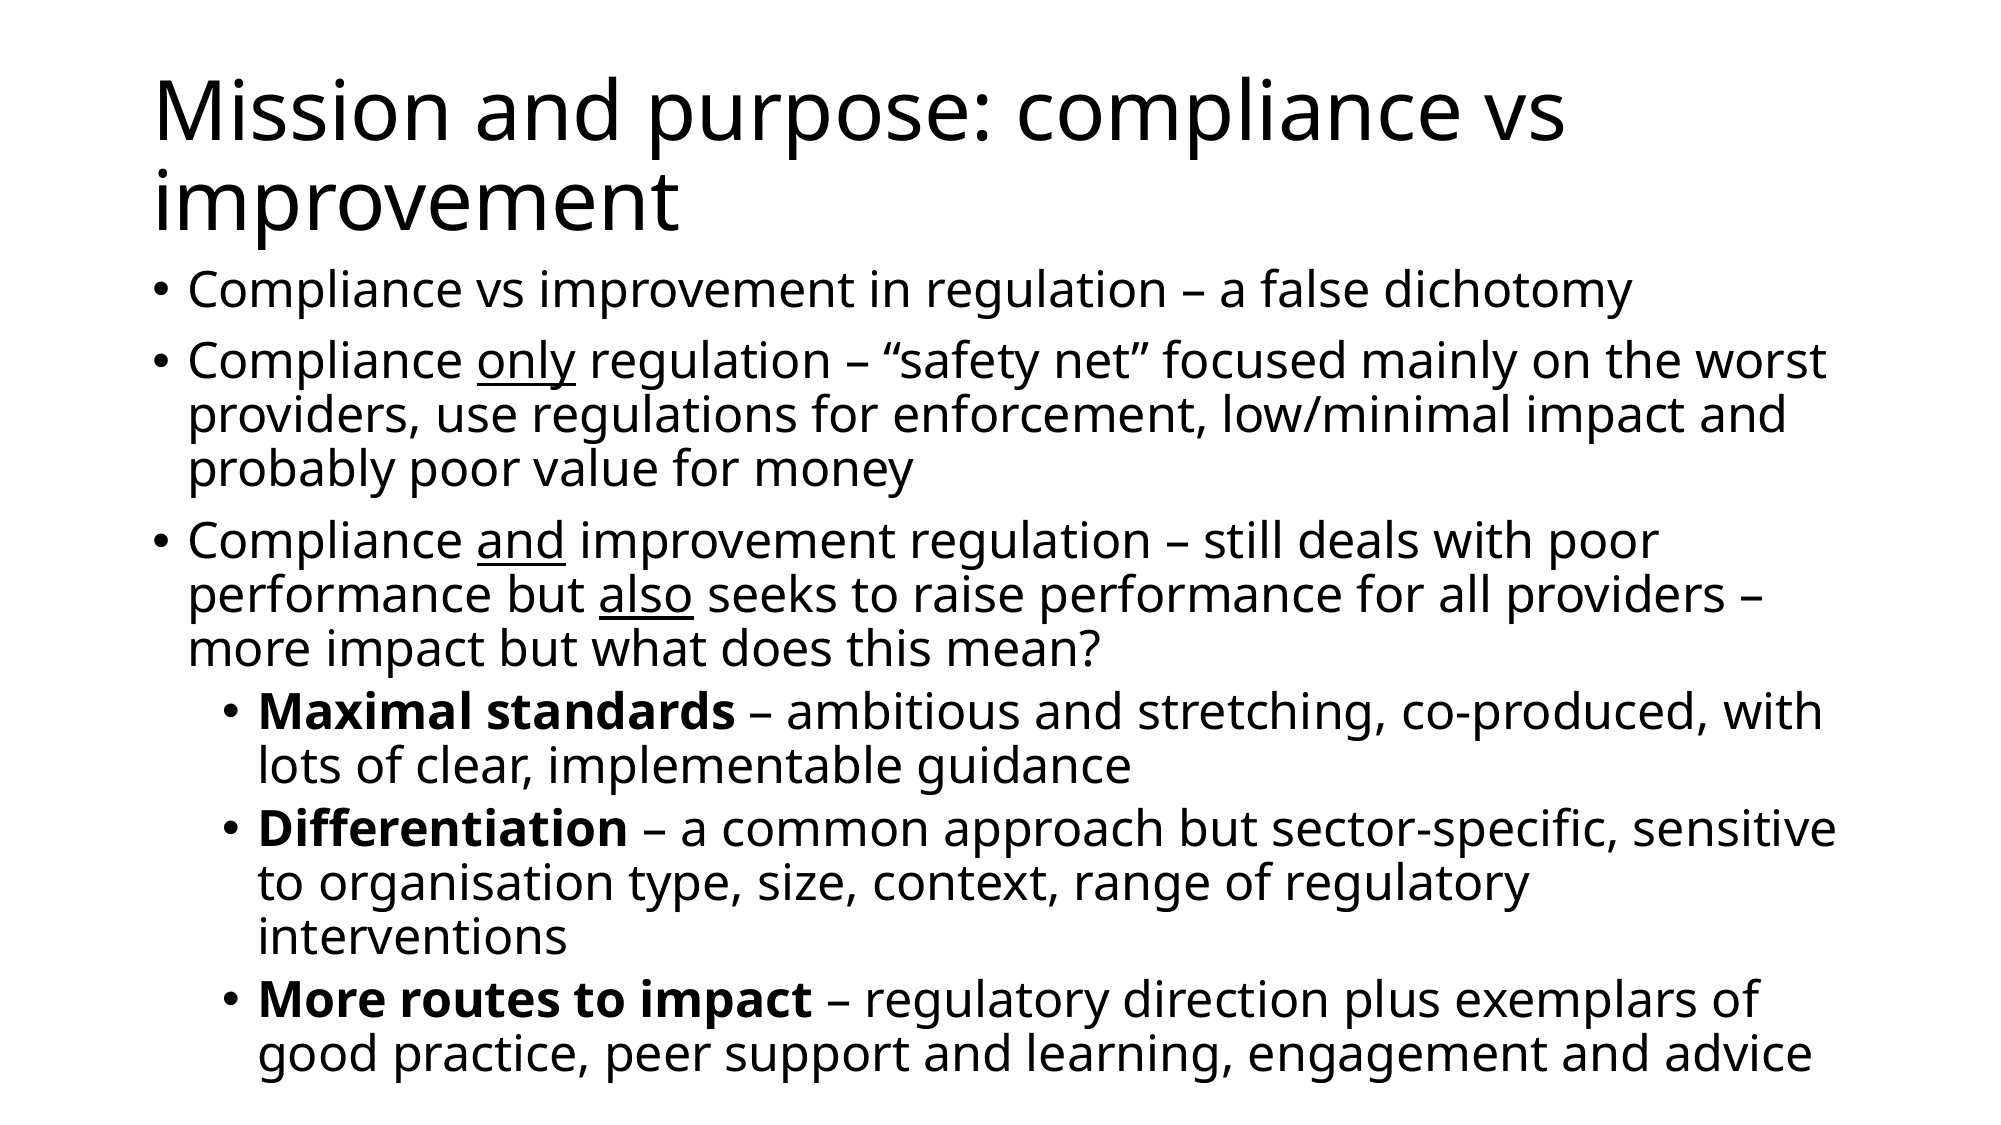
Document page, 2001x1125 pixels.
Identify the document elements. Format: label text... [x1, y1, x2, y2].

list Compliance vs improvement in regulation – a false dichotomy Compliance only regulation – “safety net” focused mainly on the worst providers, use regulations for enforcement, low/minimal impact and probably poor value for money Compliance and improvement regulation – still deals with poor performance but also seeks to raise performance for all providers – more impact but what does this mean? Maximal standards – ambitious and stretching, co-produced, with lots of clear, implementable guidance Differentiation – a common approach but sector-specific, sensitive to organisation type, size, context, range of regulatory interventions More routes to impact – regulatory direction plus exemplars of good practice, peer support and learning, engagement and advice [137, 256, 1863, 1098]
title Mission and purpose: compliance vs improvement [137, 59, 1863, 256]
